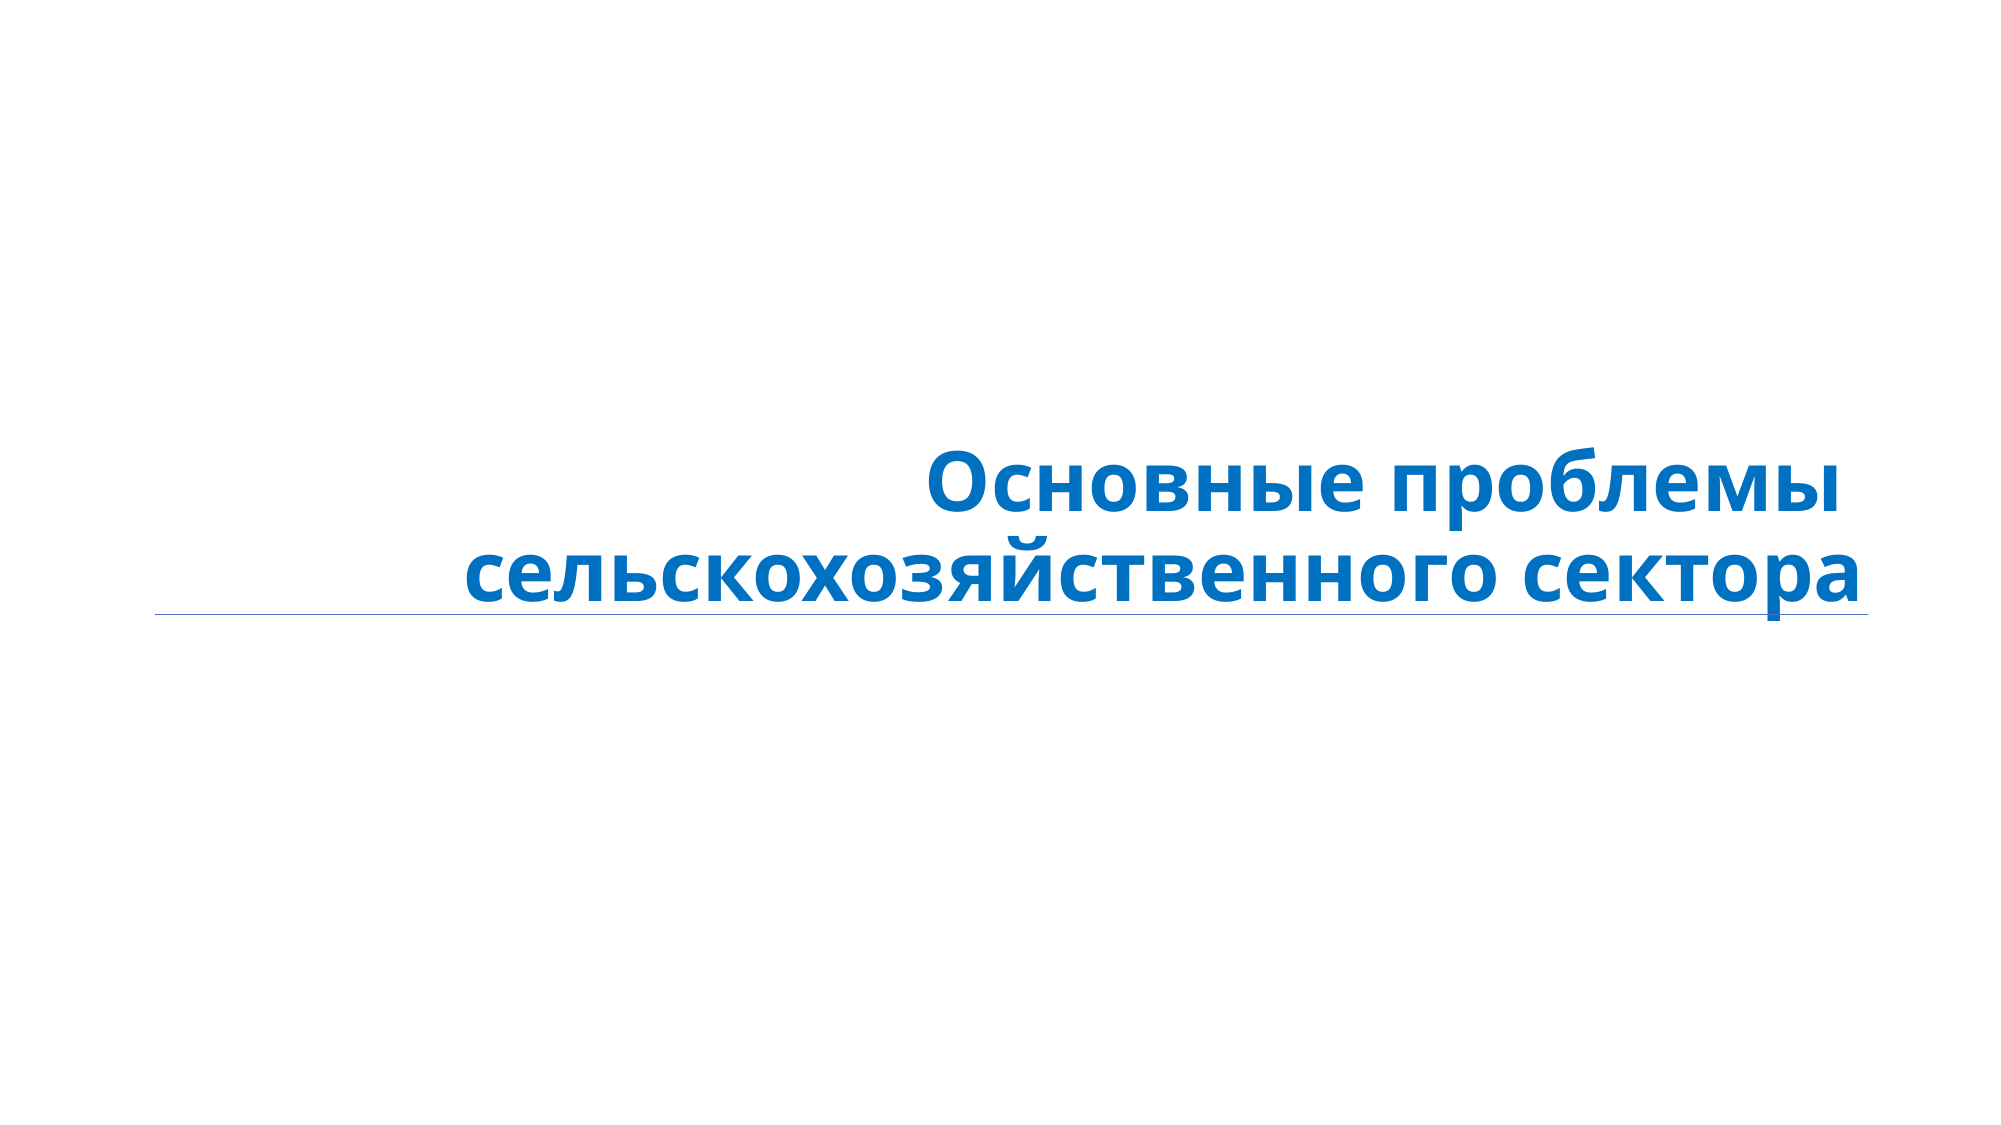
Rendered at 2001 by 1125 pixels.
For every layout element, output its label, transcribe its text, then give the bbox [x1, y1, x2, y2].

title Основные проблемы сельскохозяйственного сектора [155, 420, 1881, 639]
